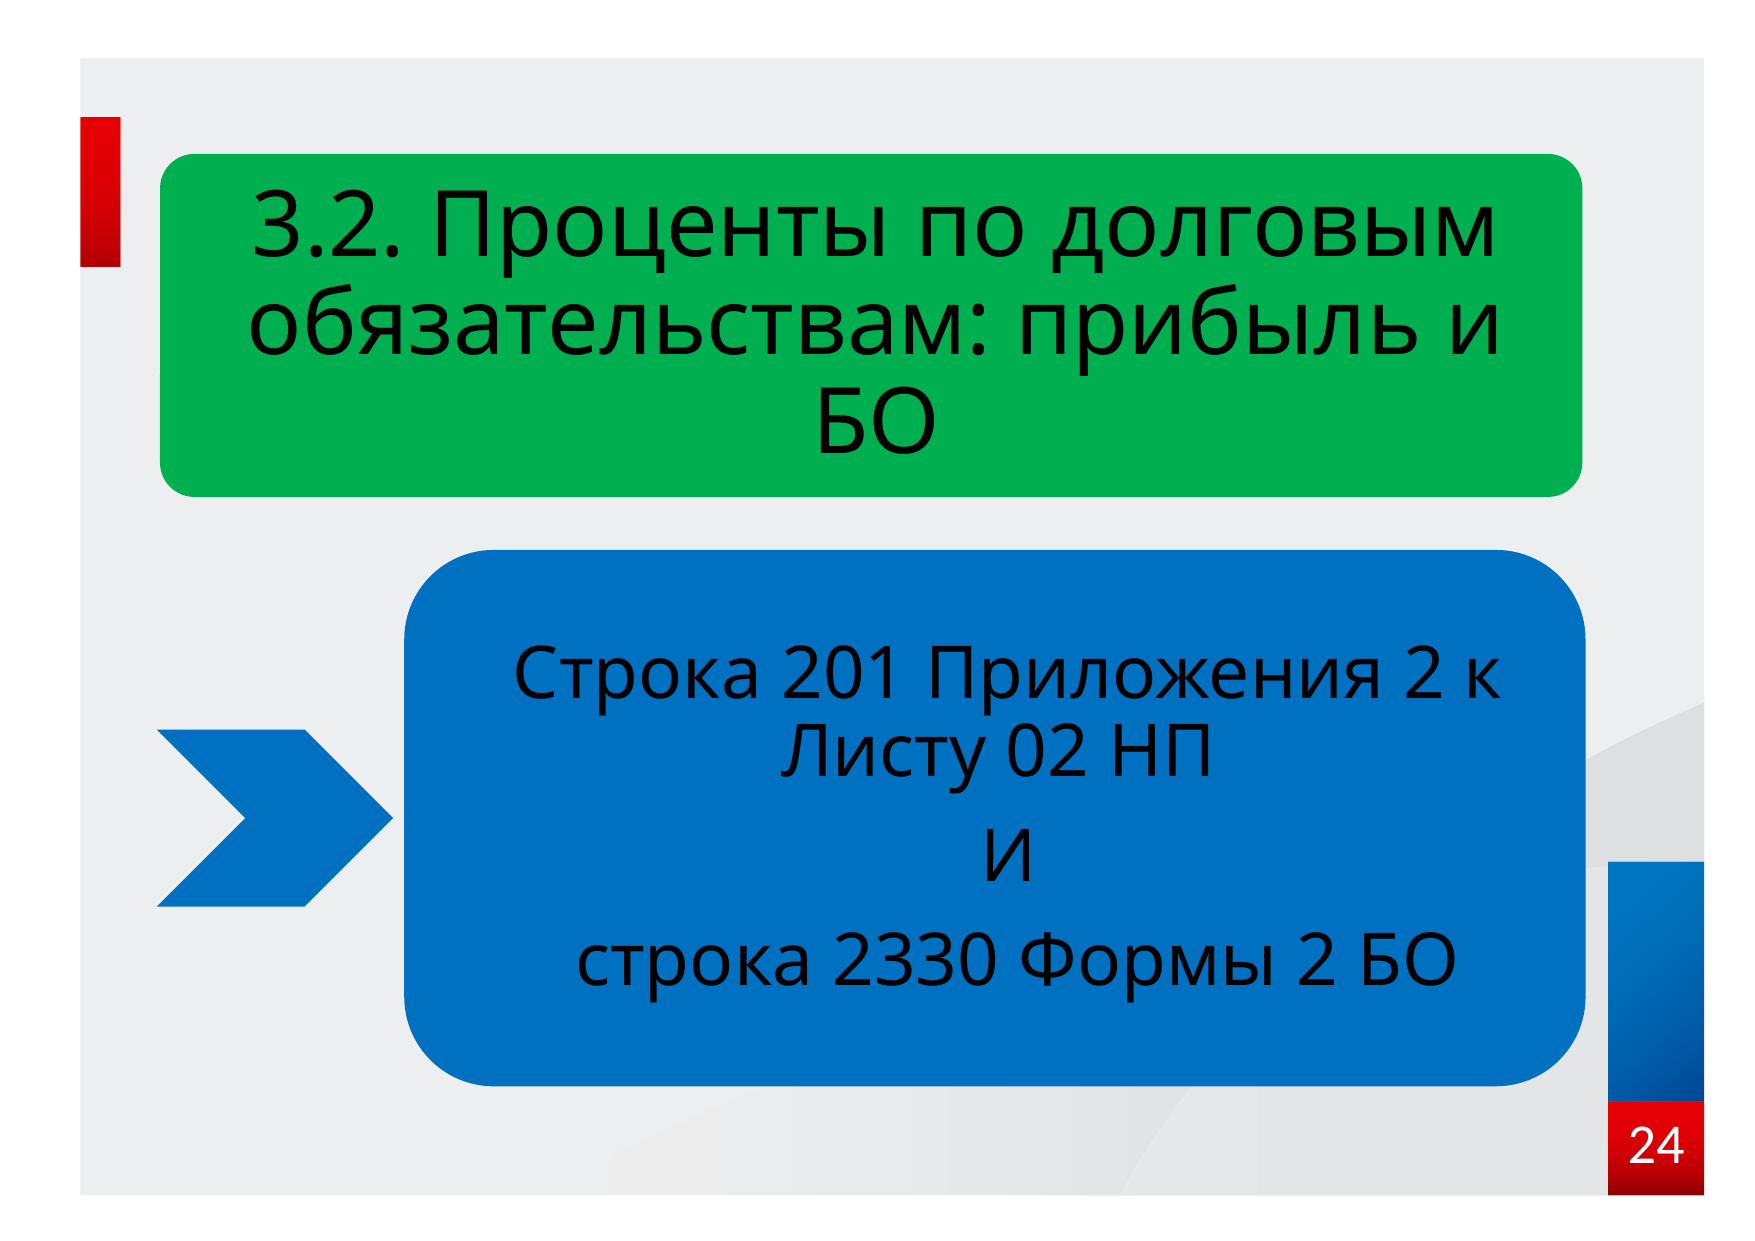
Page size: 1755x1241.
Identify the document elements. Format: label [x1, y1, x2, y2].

text_box [0, 0, 1755, 1241]
text_box [156, 29, 1587, 1211]
